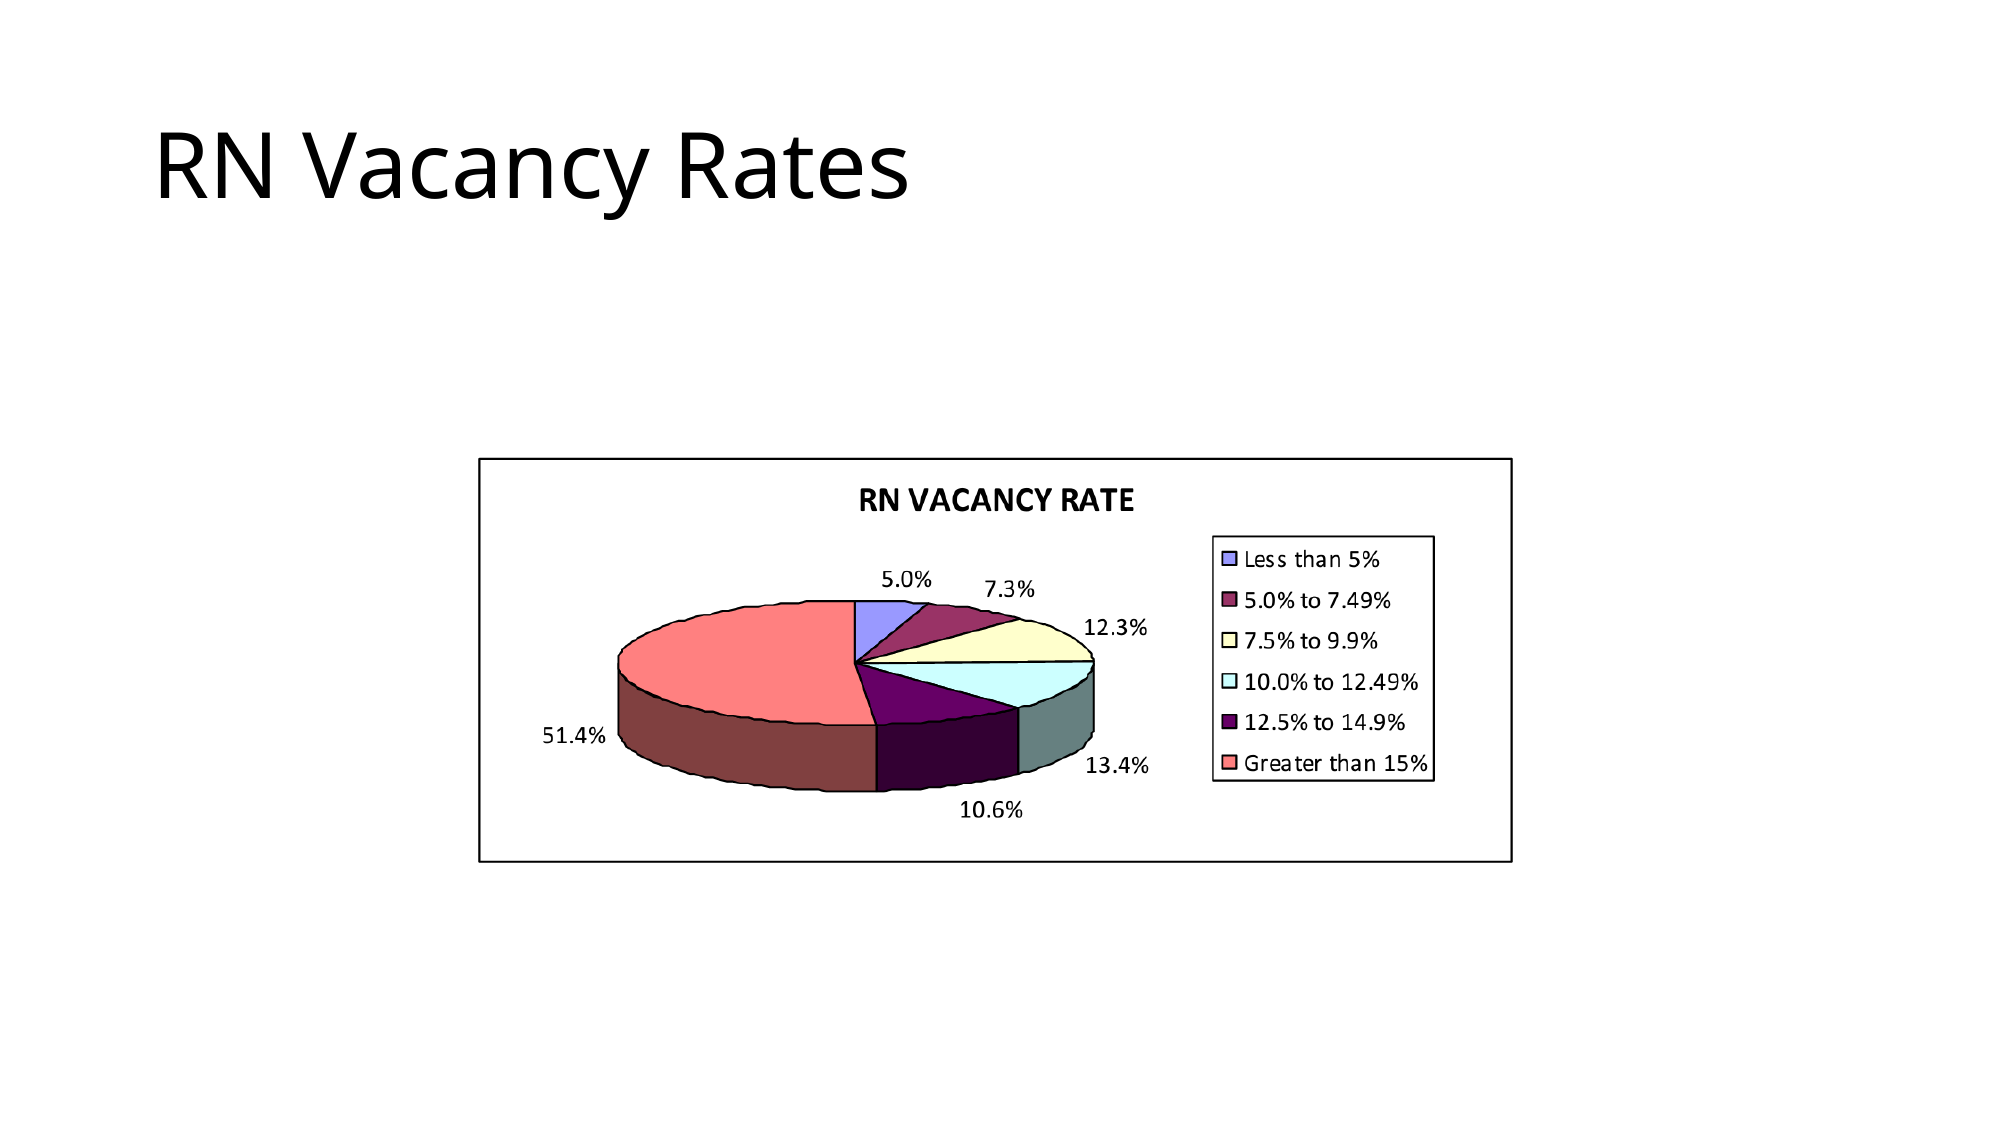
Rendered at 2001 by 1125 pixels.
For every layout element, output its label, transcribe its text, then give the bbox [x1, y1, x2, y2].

title RN Vacancy Rates [137, 59, 1863, 278]
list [469, 436, 1531, 877]
